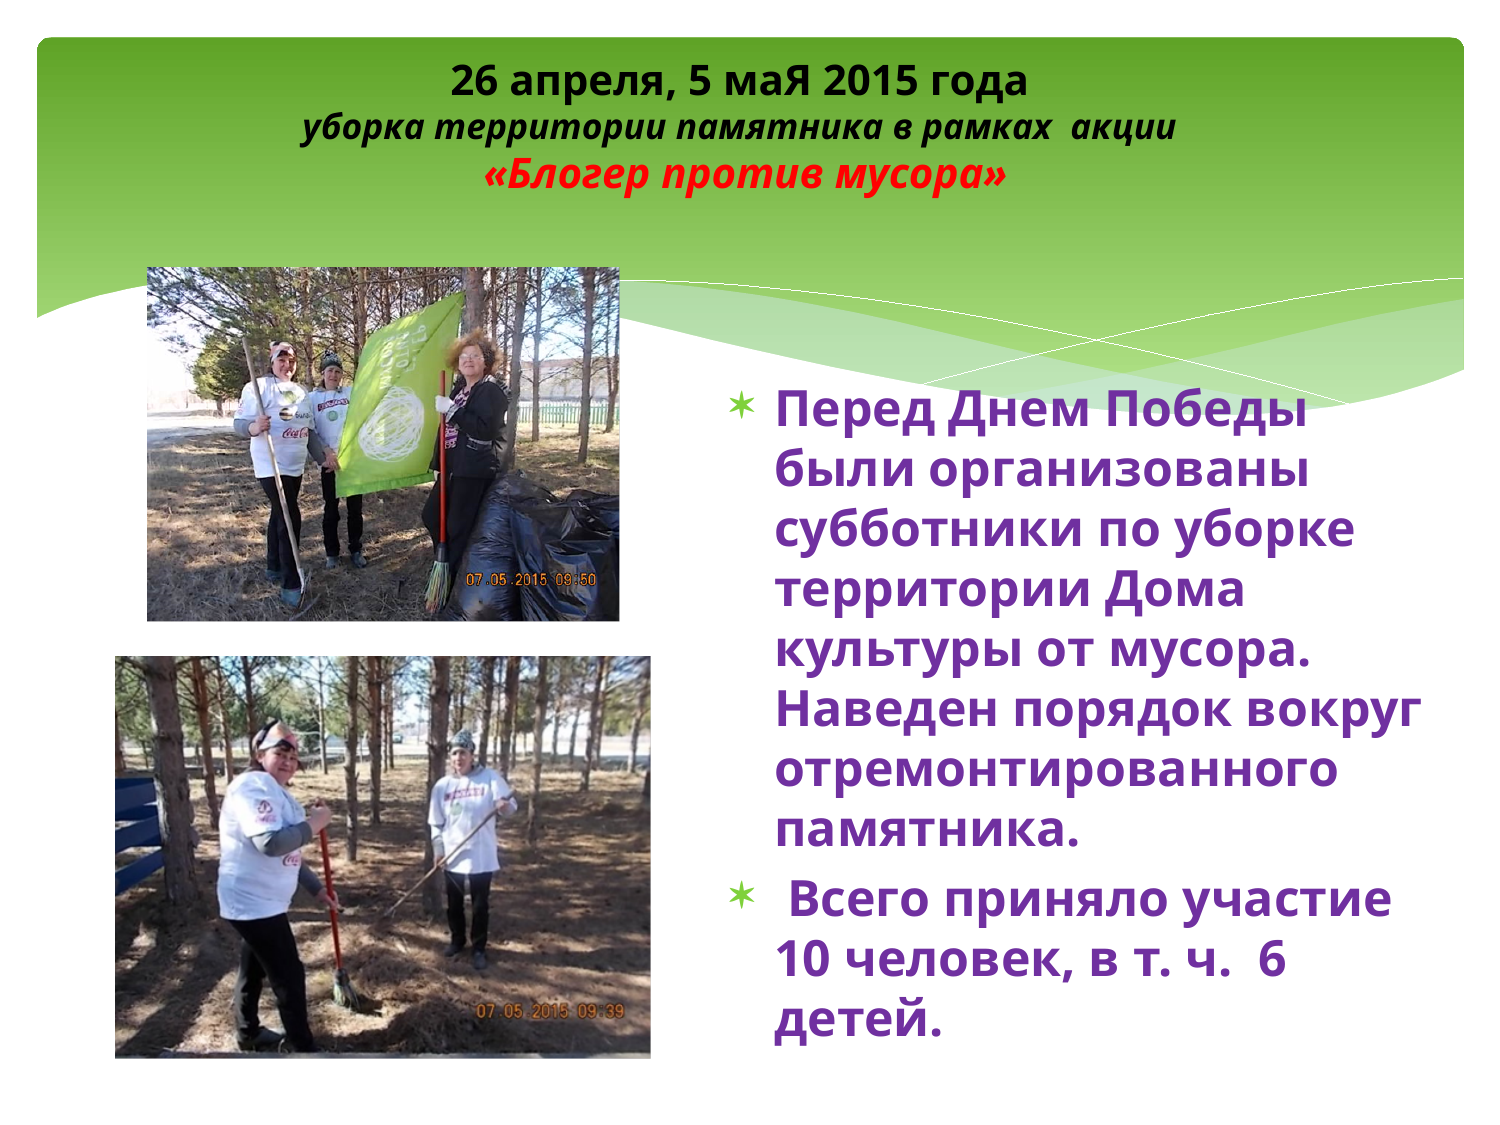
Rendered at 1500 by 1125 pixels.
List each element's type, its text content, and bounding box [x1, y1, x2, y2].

list Перед Днем Победы были организованы субботники по уборке территории Дома культуры от мусора. Наведен порядок вокруг отремонтированного памятника. Всего приняло участие 10 человек, в т. ч. 6 детей. [714, 369, 1471, 1125]
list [115, 656, 652, 1060]
picture [147, 266, 621, 623]
title 26 апреля, 5 маЯ 2015 года уборка территории памятника в рамках акции «Блогер против мусора» [64, 45, 1416, 205]
